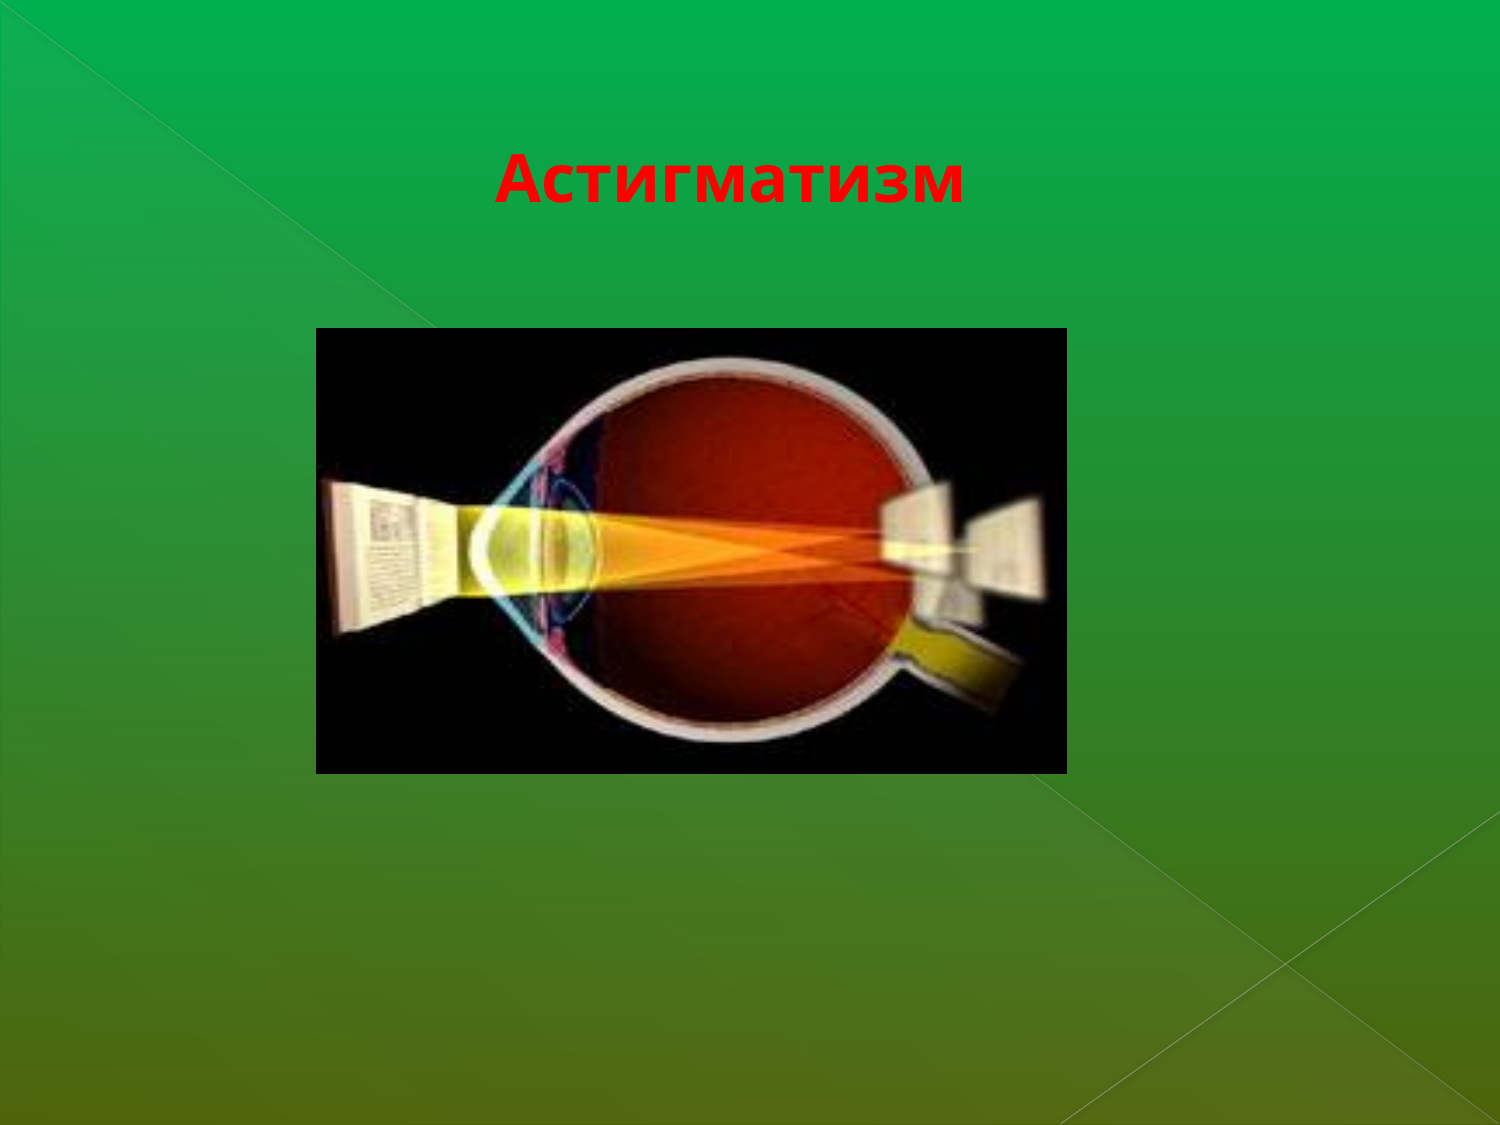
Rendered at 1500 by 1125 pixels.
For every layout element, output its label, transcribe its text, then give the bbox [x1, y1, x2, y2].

picture [316, 327, 1067, 774]
text_box Астигматизм [480, 128, 1043, 224]
